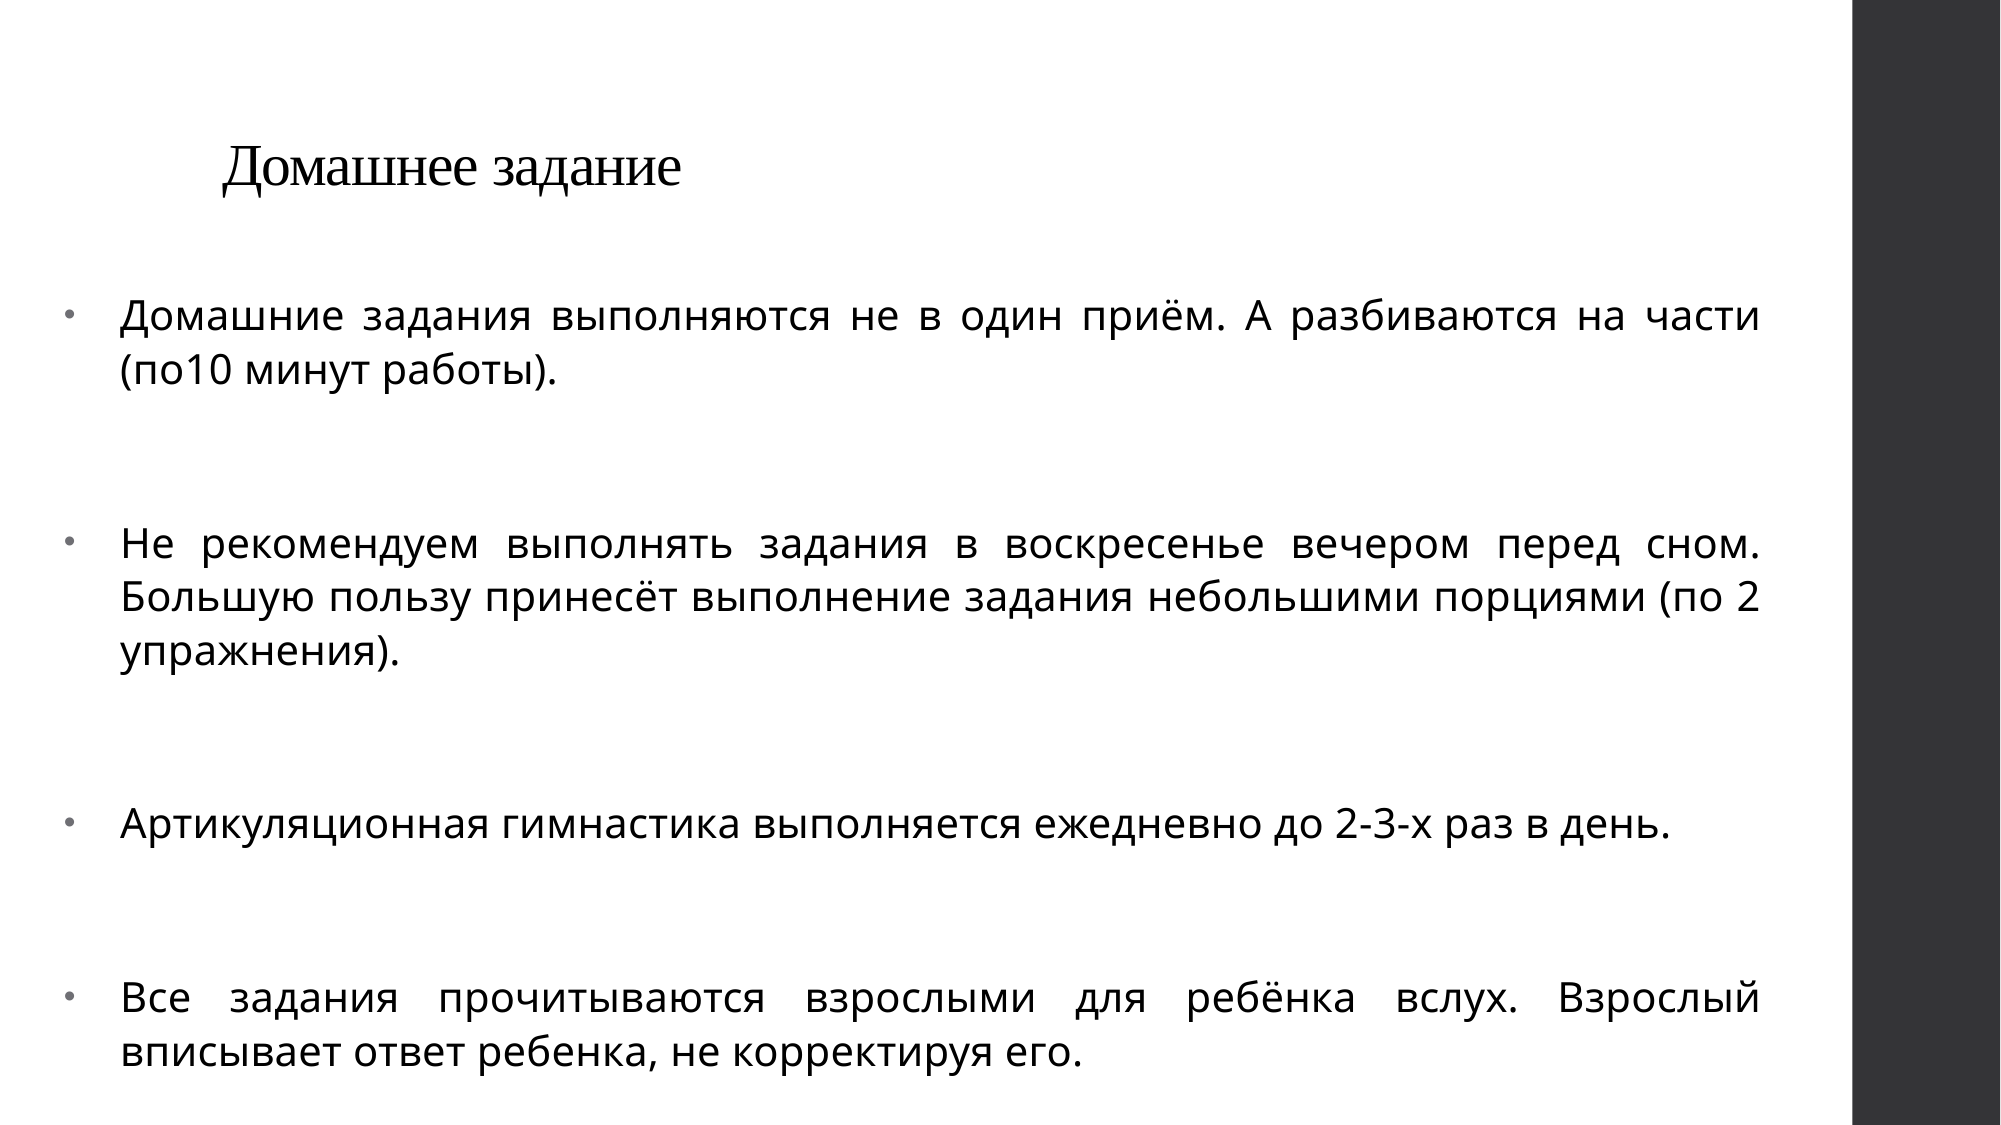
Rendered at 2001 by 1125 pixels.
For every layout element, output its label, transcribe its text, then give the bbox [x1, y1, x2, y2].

title Домашнее задание [206, 60, 1797, 278]
list Домашние задания выполняются не в один приём. А разбиваются на части (по10 минут работы). Не рекомендуем выполнять задания в воскресенье вечером перед сном. Большую пользу принесёт выполнение задания небольшими порциями (по 2 упражнения). Артикуляционная гимнастика выполняется ежедневно до 2-3-х раз в день. Все задания прочитываются взрослыми для ребёнка вслух. Взрослый вписывает ответ ребенка, не корректируя его. [18, 194, 1778, 1125]
